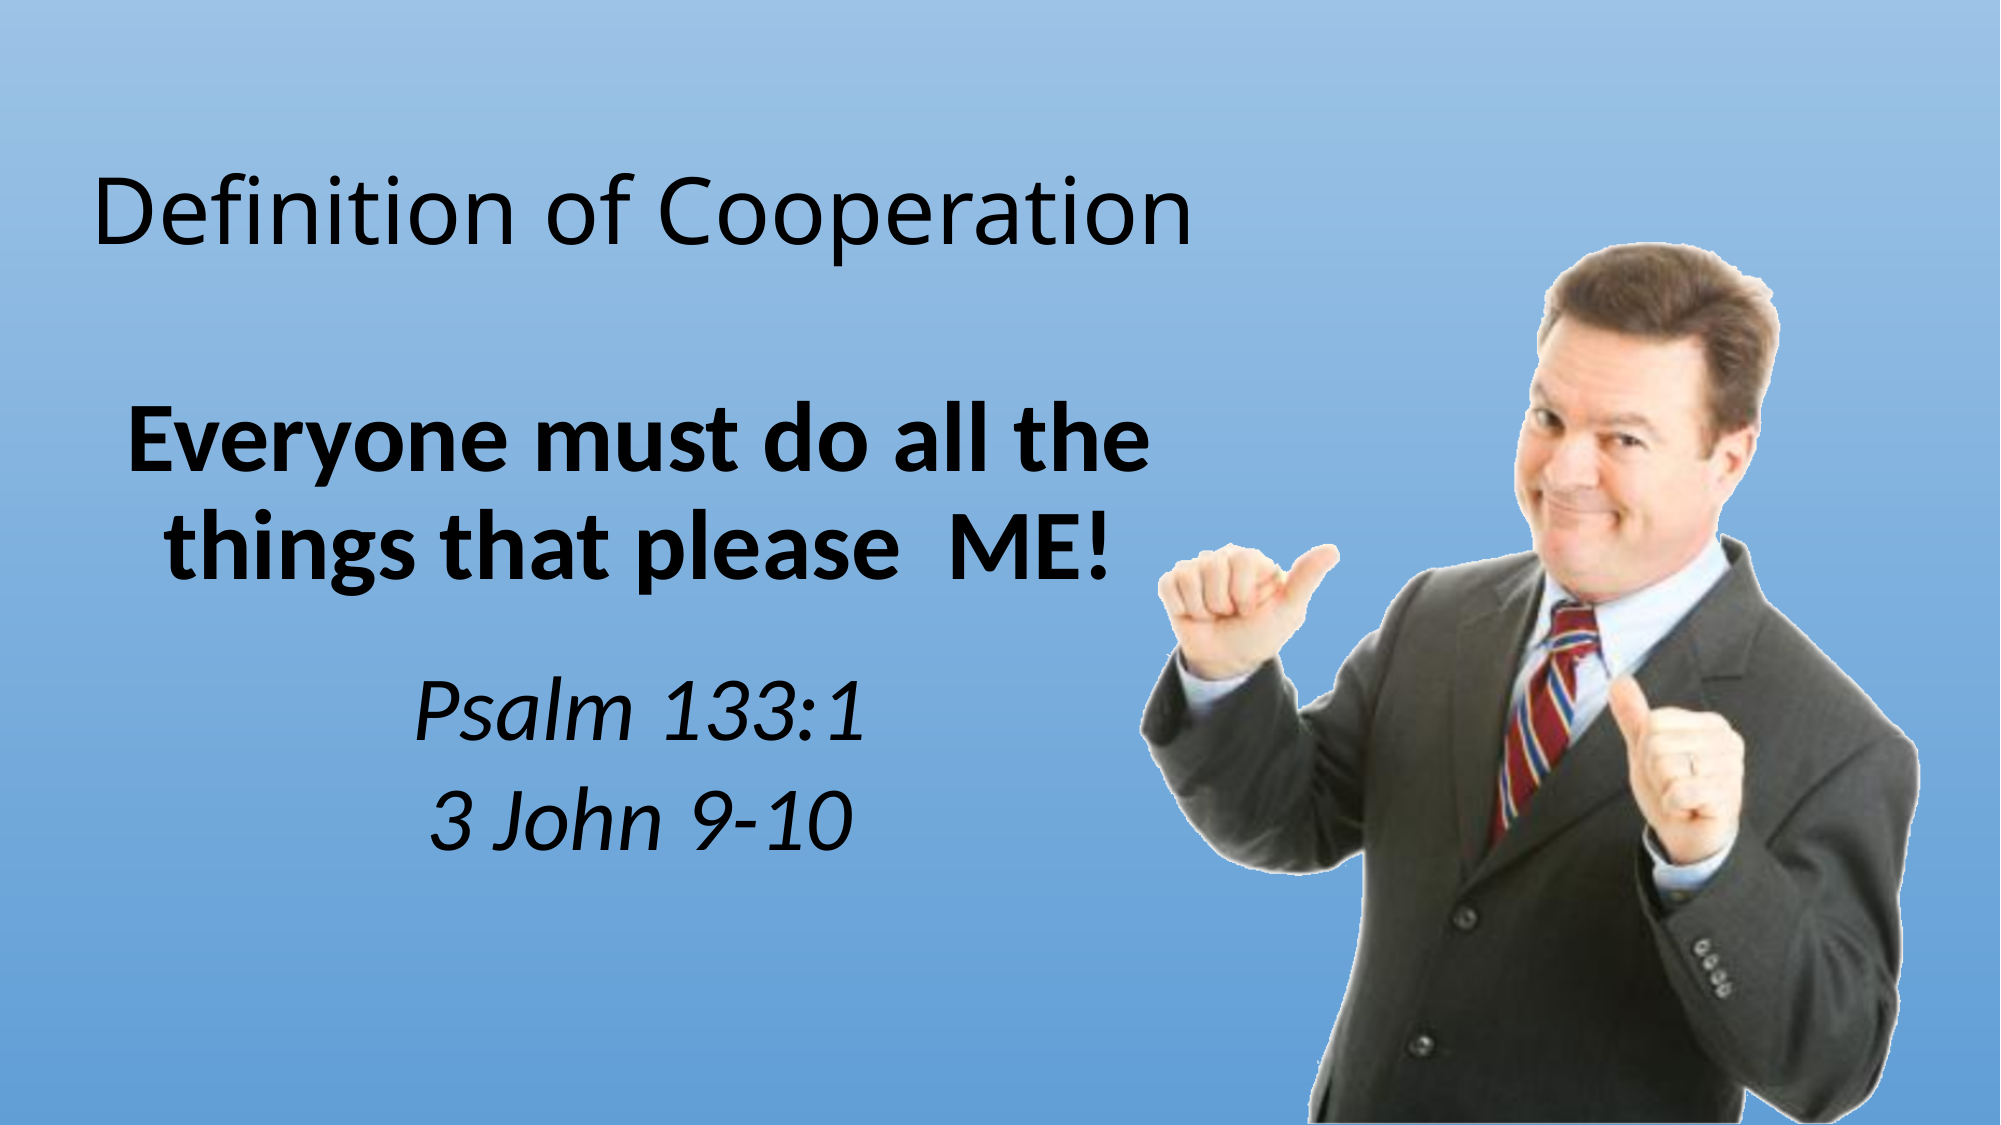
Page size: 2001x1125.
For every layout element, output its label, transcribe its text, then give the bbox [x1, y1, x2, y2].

subtitle Everyone must do all the things that please ME! Psalm 133:1 3 John 9-10 [106, 377, 1129, 1006]
picture [1129, 226, 2000, 1125]
title Definition of Cooperation [73, 74, 1214, 273]
